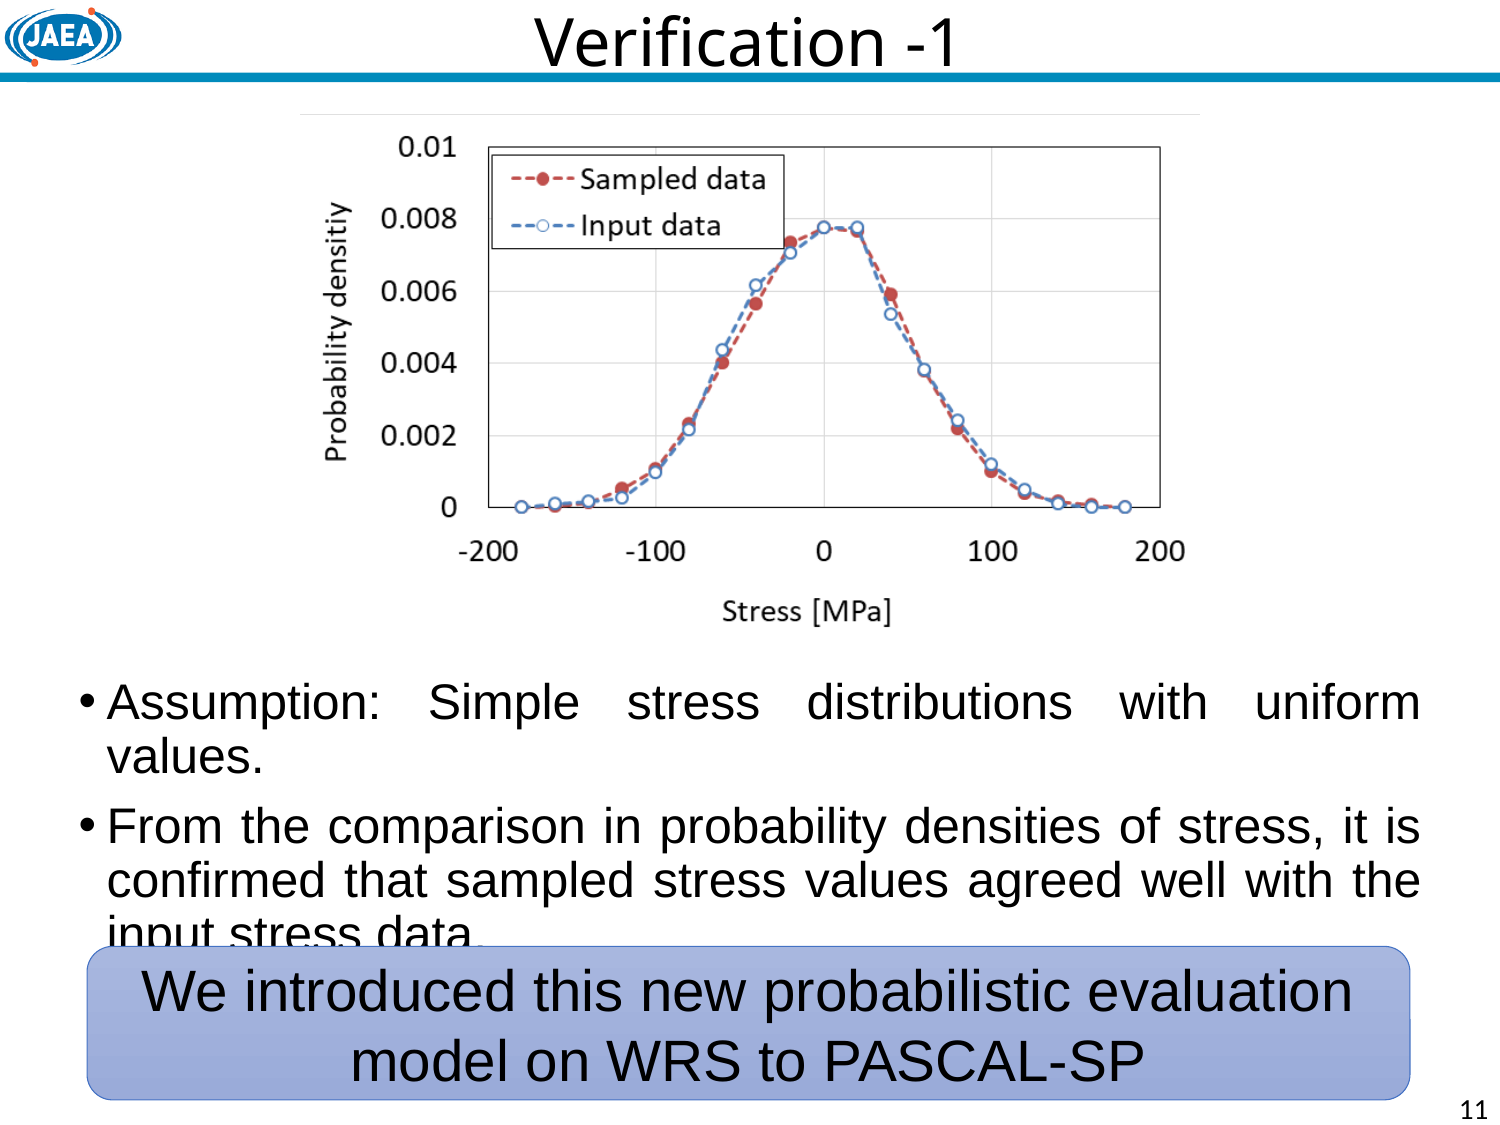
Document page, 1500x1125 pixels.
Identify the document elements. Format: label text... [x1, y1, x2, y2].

title Verification -1 [103, 0, 1397, 90]
picture [300, 113, 1200, 634]
picture [3, 2, 103, 69]
text_box 11 [1162, 1050, 1500, 1125]
text_box We introduced this new probabilistic evaluation model on WRS to PASCAL-SP [86, 945, 1411, 1101]
list Assumption: Simple stress distributions with uniform values. From the comparison in probability densities of stress, it is confirmed that sampled stress values agreed well with the input stress data. [63, 668, 1437, 1000]
